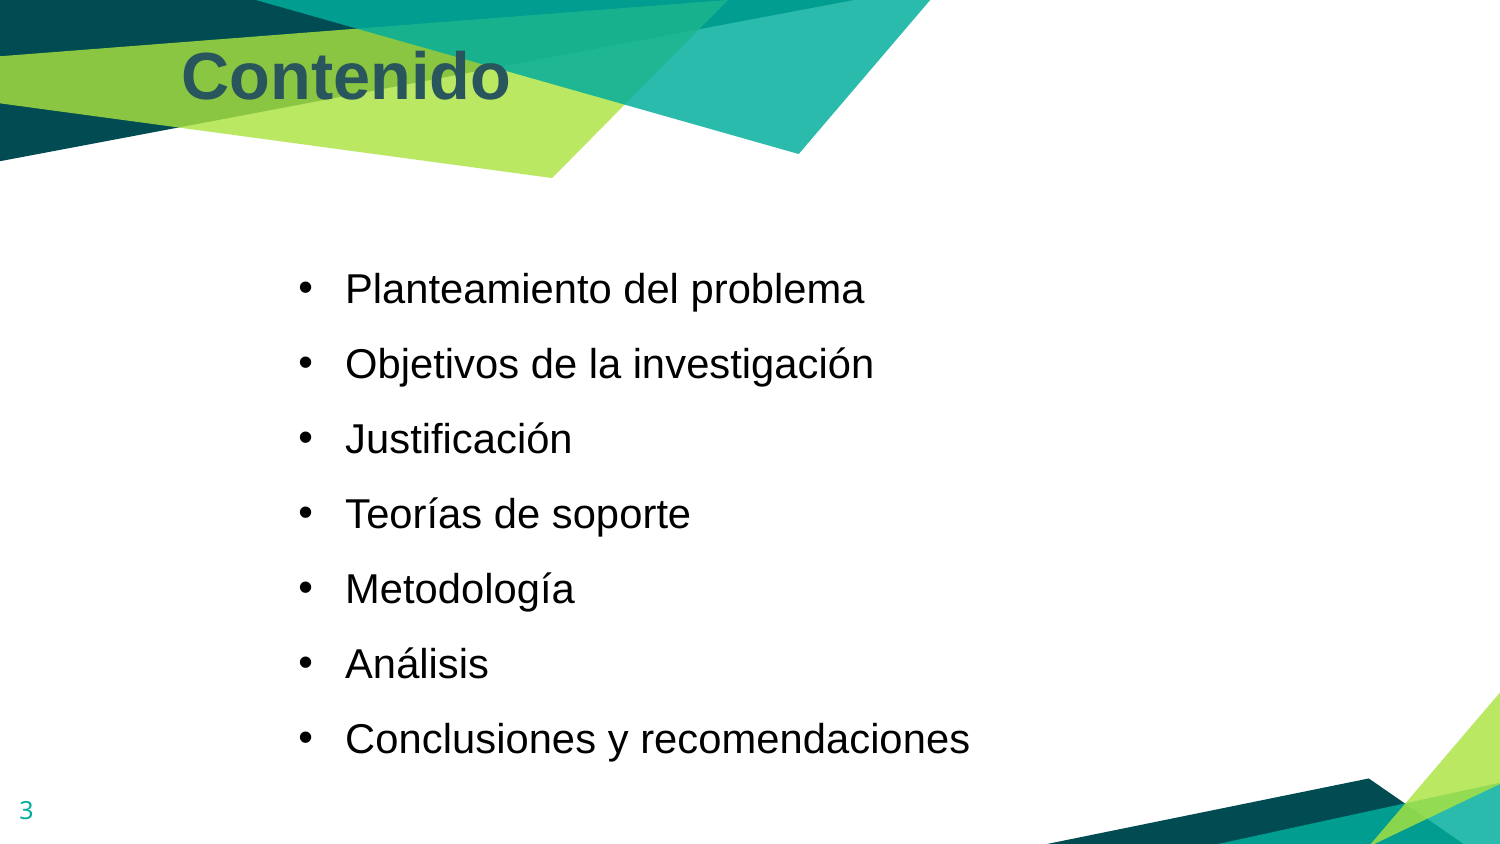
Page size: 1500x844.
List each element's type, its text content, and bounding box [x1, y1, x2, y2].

text_box Planteamiento del problema Objetivos de la investigación Justificación Teorías de soporte Metodología Análisis Conclusiones y recomendaciones [283, 229, 1276, 820]
text_box Contenido [0, 25, 694, 158]
slide_number 3 [4, 779, 95, 844]
